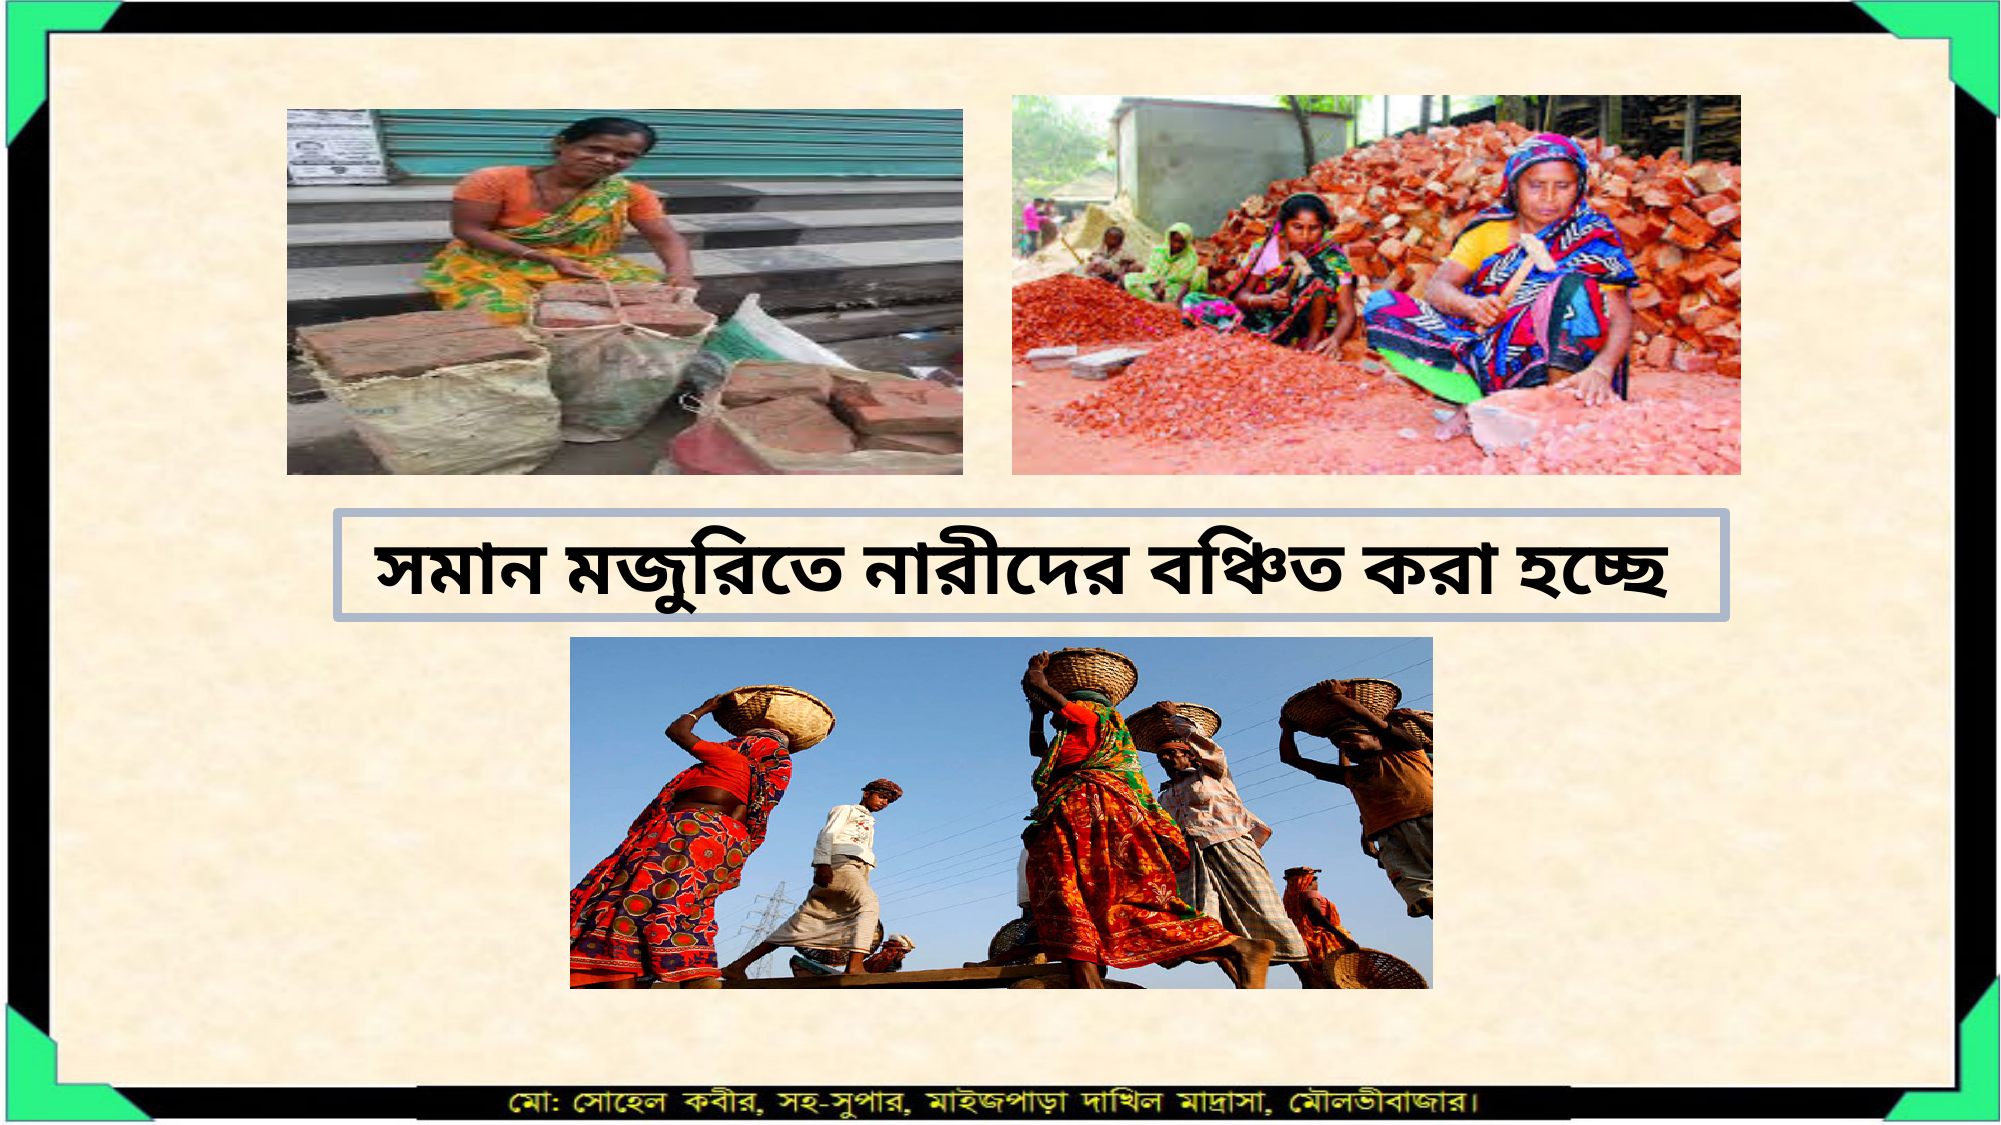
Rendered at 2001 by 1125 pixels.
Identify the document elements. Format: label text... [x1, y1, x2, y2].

picture [0, 0, 2001, 1125]
text_box সমান মজুরিতে নারীদের বঞ্চিত করা হচ্ছে [337, 512, 1725, 618]
